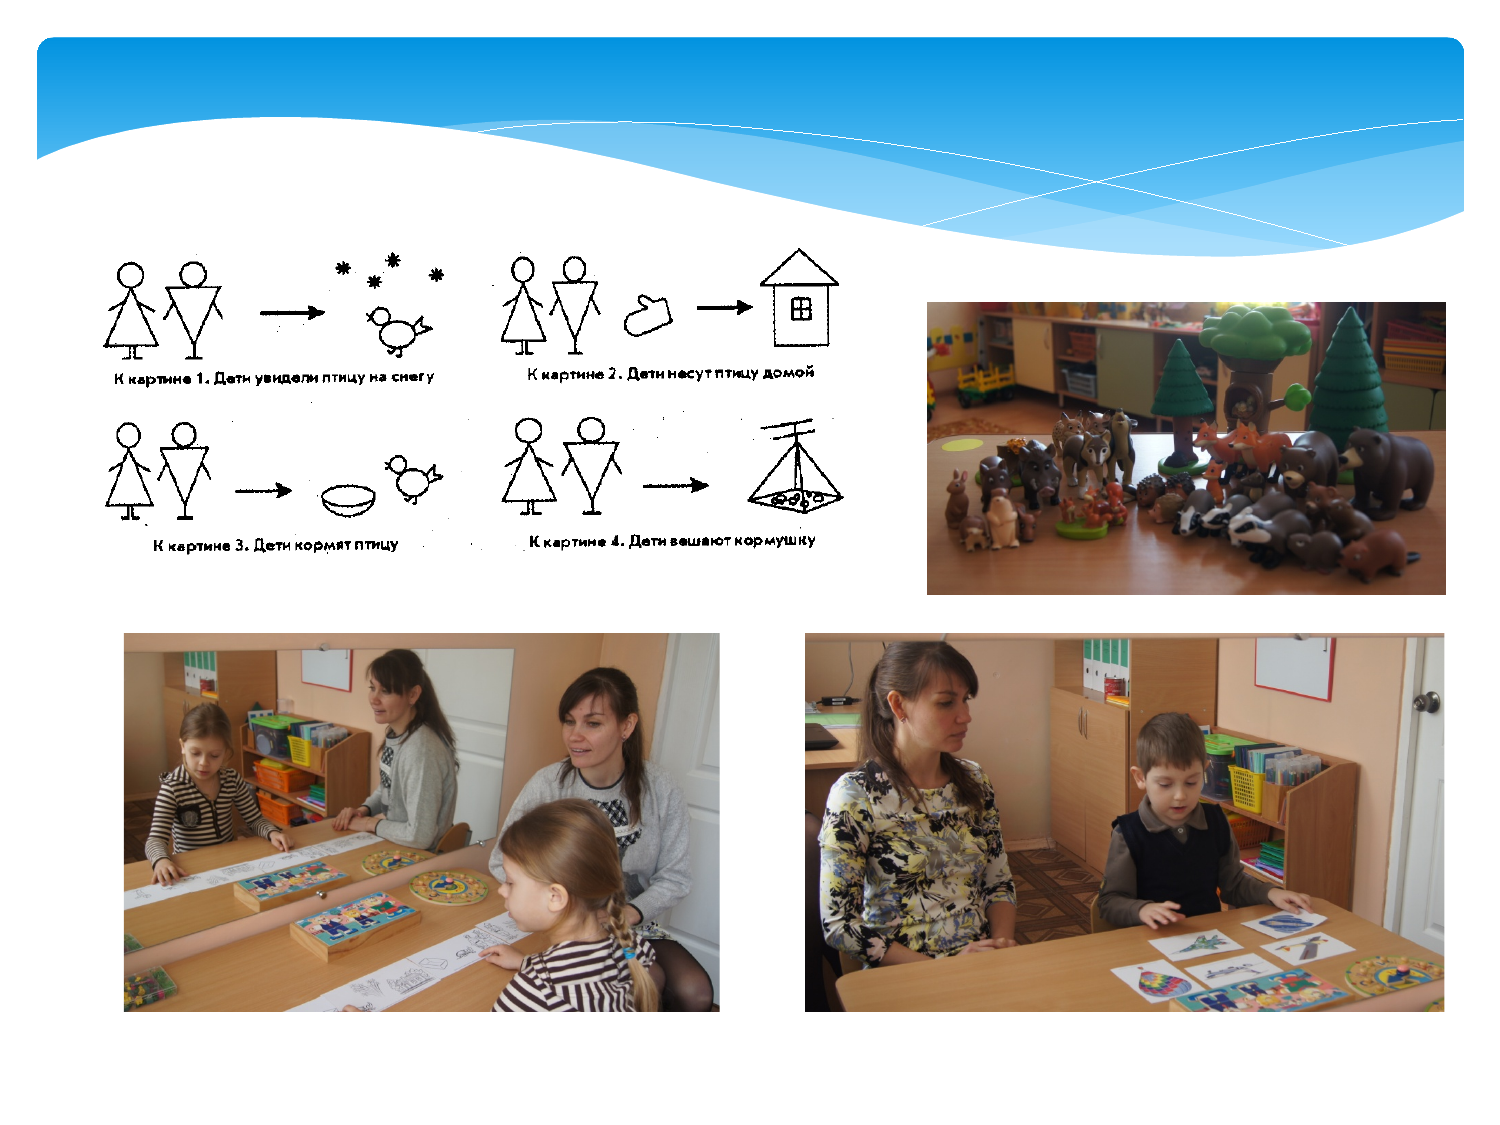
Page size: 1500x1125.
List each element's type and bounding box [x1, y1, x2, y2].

picture [102, 247, 854, 556]
picture [926, 302, 1447, 595]
picture [123, 633, 720, 1012]
picture [804, 633, 1445, 1012]
